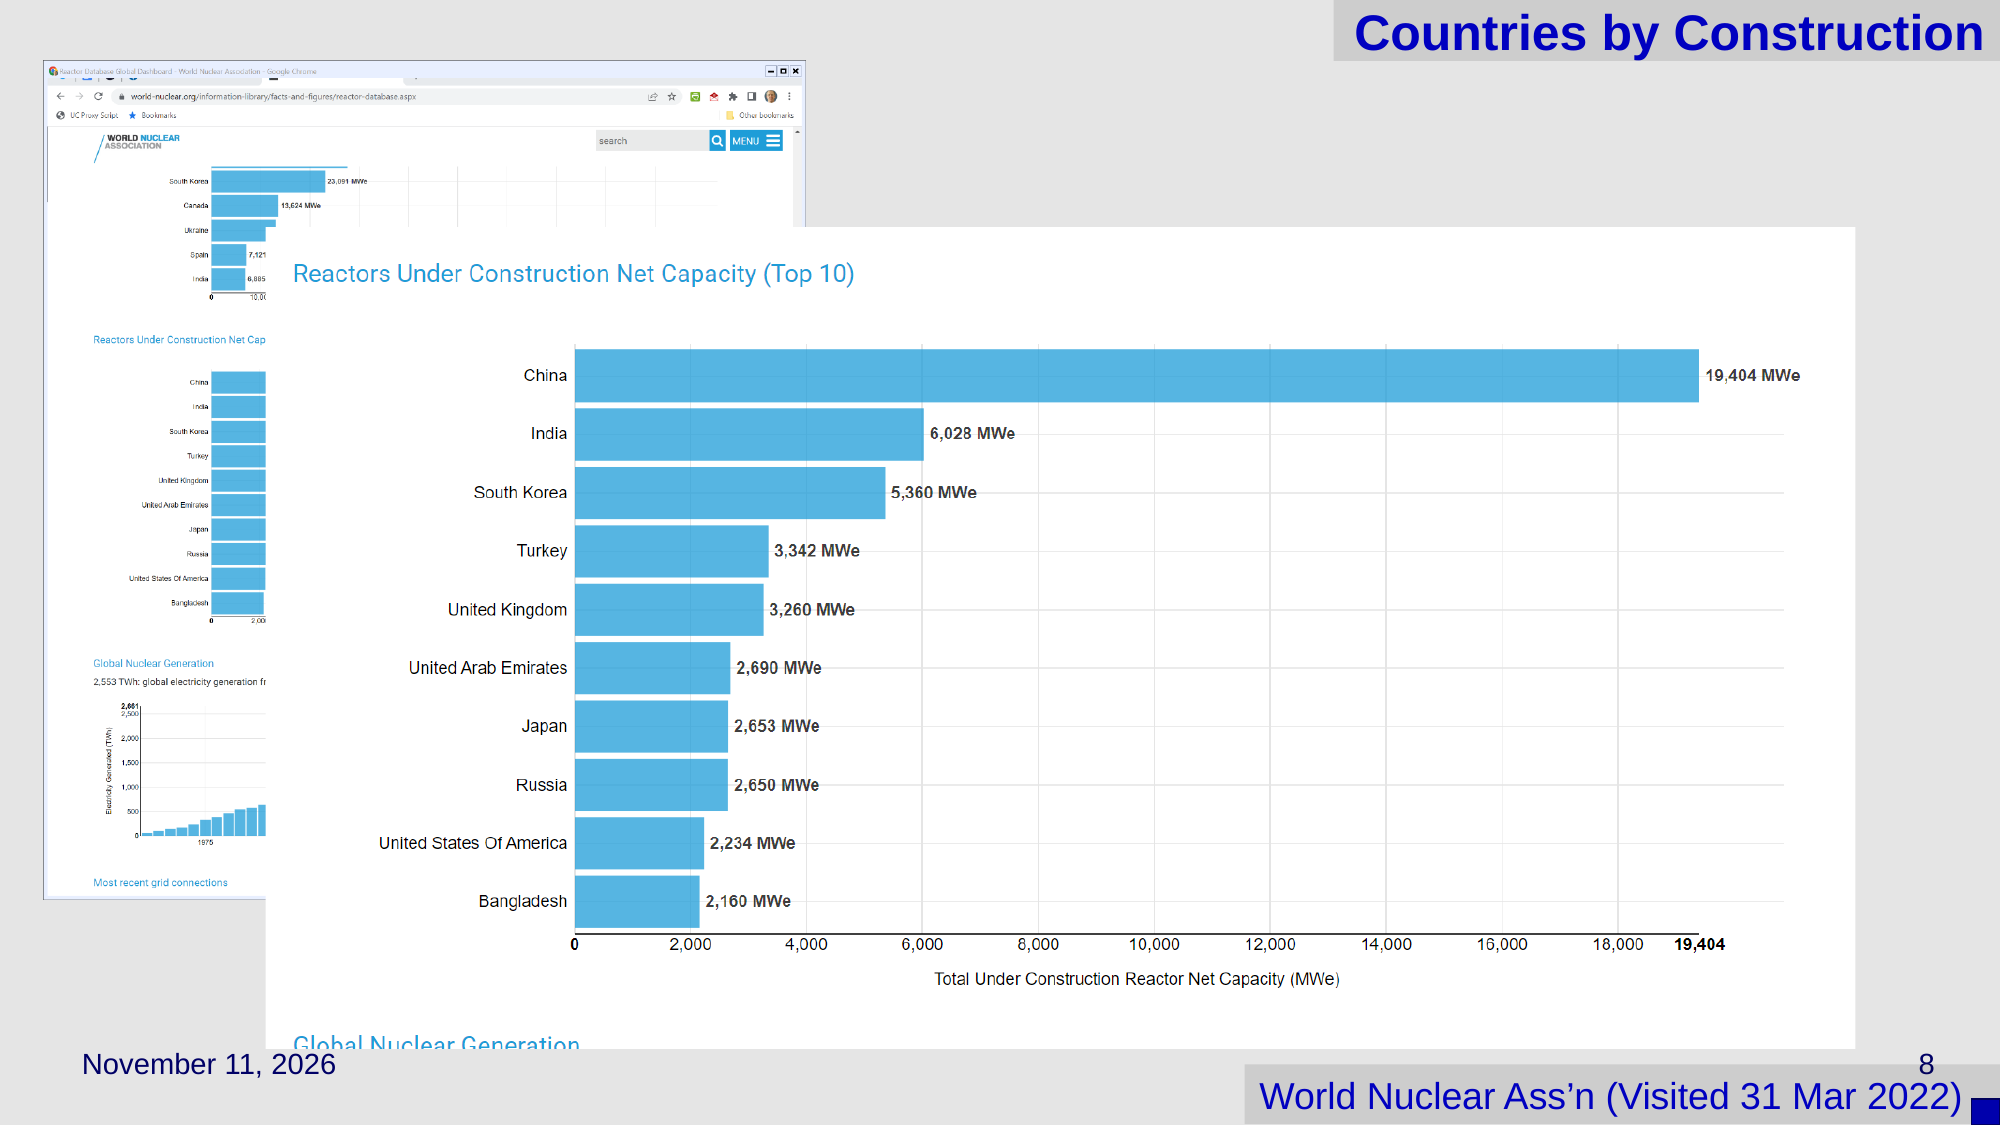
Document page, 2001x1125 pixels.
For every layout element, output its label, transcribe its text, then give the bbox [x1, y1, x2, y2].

picture [42, 60, 1856, 1049]
text_box World Nuclear Ass’n (Visited 31 Mar 2022) [1244, 1064, 2000, 1125]
slide_number 8 [1533, 1024, 1951, 1064]
title Countries by Construction [1333, 0, 2000, 61]
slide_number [66, 1024, 484, 1101]
